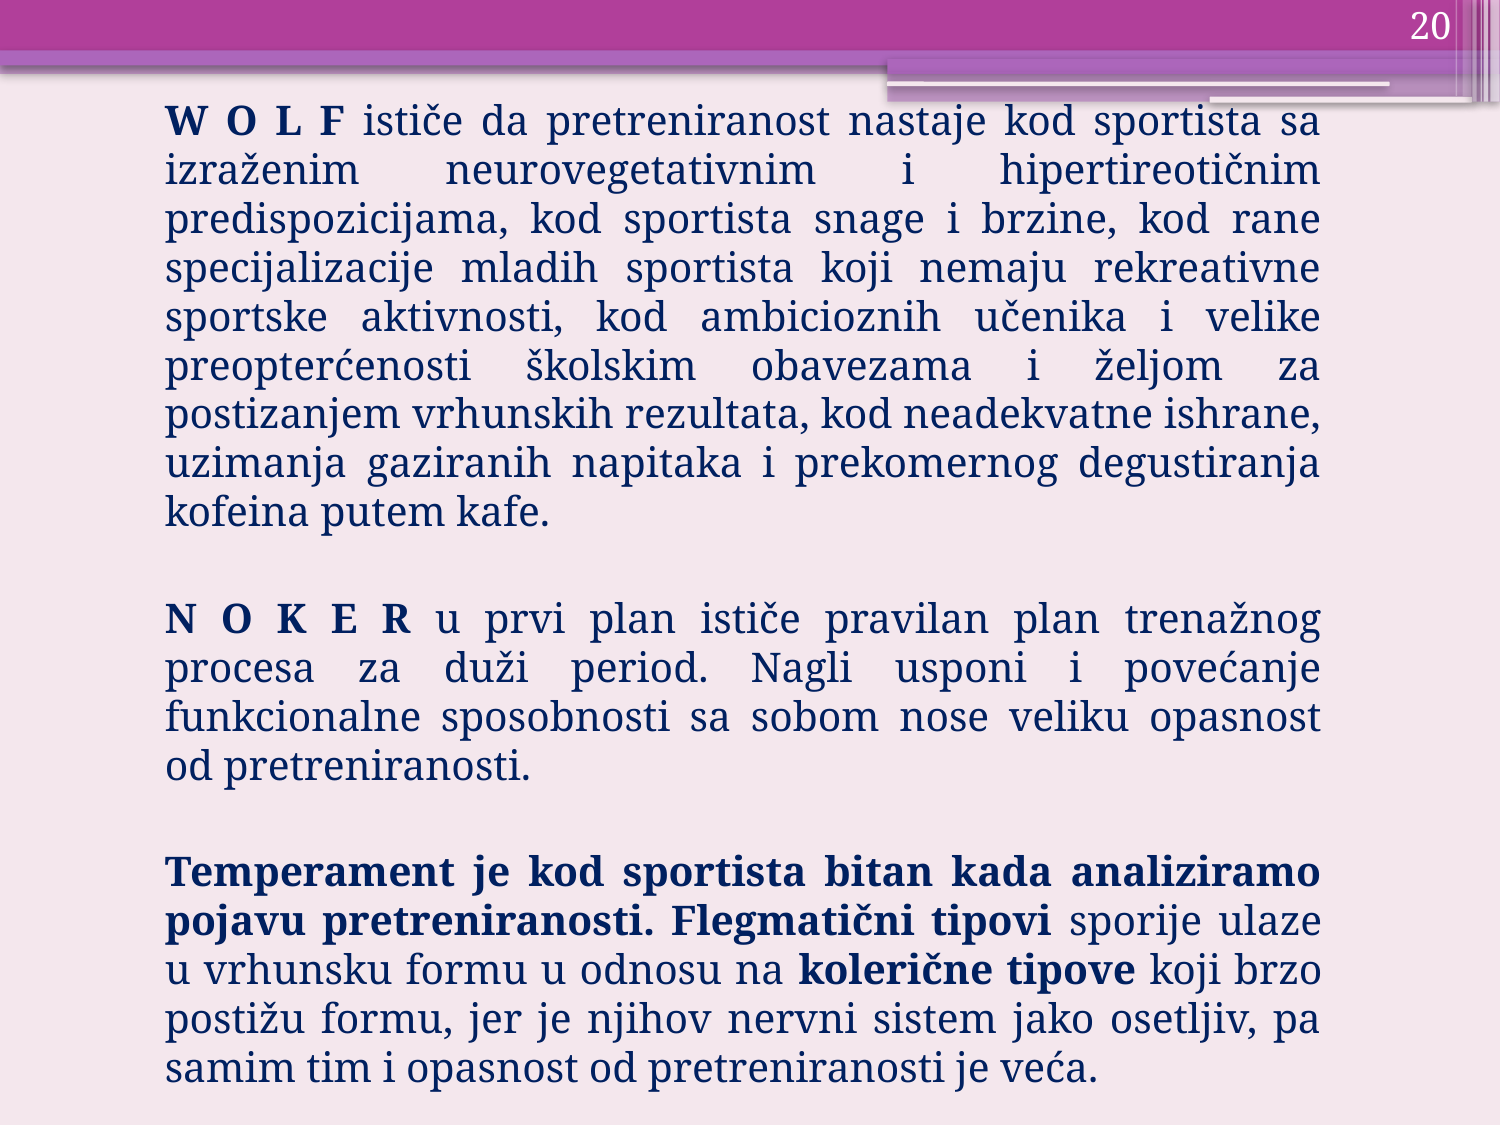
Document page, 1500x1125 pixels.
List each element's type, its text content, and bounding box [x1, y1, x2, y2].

list W O L F ističe da pretreniranost nastaje kod sportista sa izraženim neurovegetativnim i hipertireotičnim predispozicijama, kod sportista snage i brzine, kod rane specijalizacije mladih sportista koji nemaju rekreativne sportske aktivnosti, kod ambicioznih učenika i velike preopterćenosti školskim obavezama i željom za postizanjem vrhunskih rezultata, kod neadekvatne ishrane, uzimanja gaziranih napitaka i prekomernog degustiranja kofeina putem kafe. N O K E R u prvi plan ističe pravilan plan trenažnog procesa za duži period. Nagli usponi i povećanje funkcionalne sposobnosti sa sobom nose veliku opasnost od pretreniranosti. Temperament je kod sportista bitan kada analiziramo pojavu pretreniranosti. Flegmatični tipovi sporije ulaze u vrhunsku formu u odnosu na kolerične tipove koji brzo postižu formu, jer je njihov nervni sistem jako osetljiv, pa samim tim i opasnost od pretreniranosti je veća. [150, 87, 1338, 1100]
slide_number 20 [1341, 0, 1466, 61]
